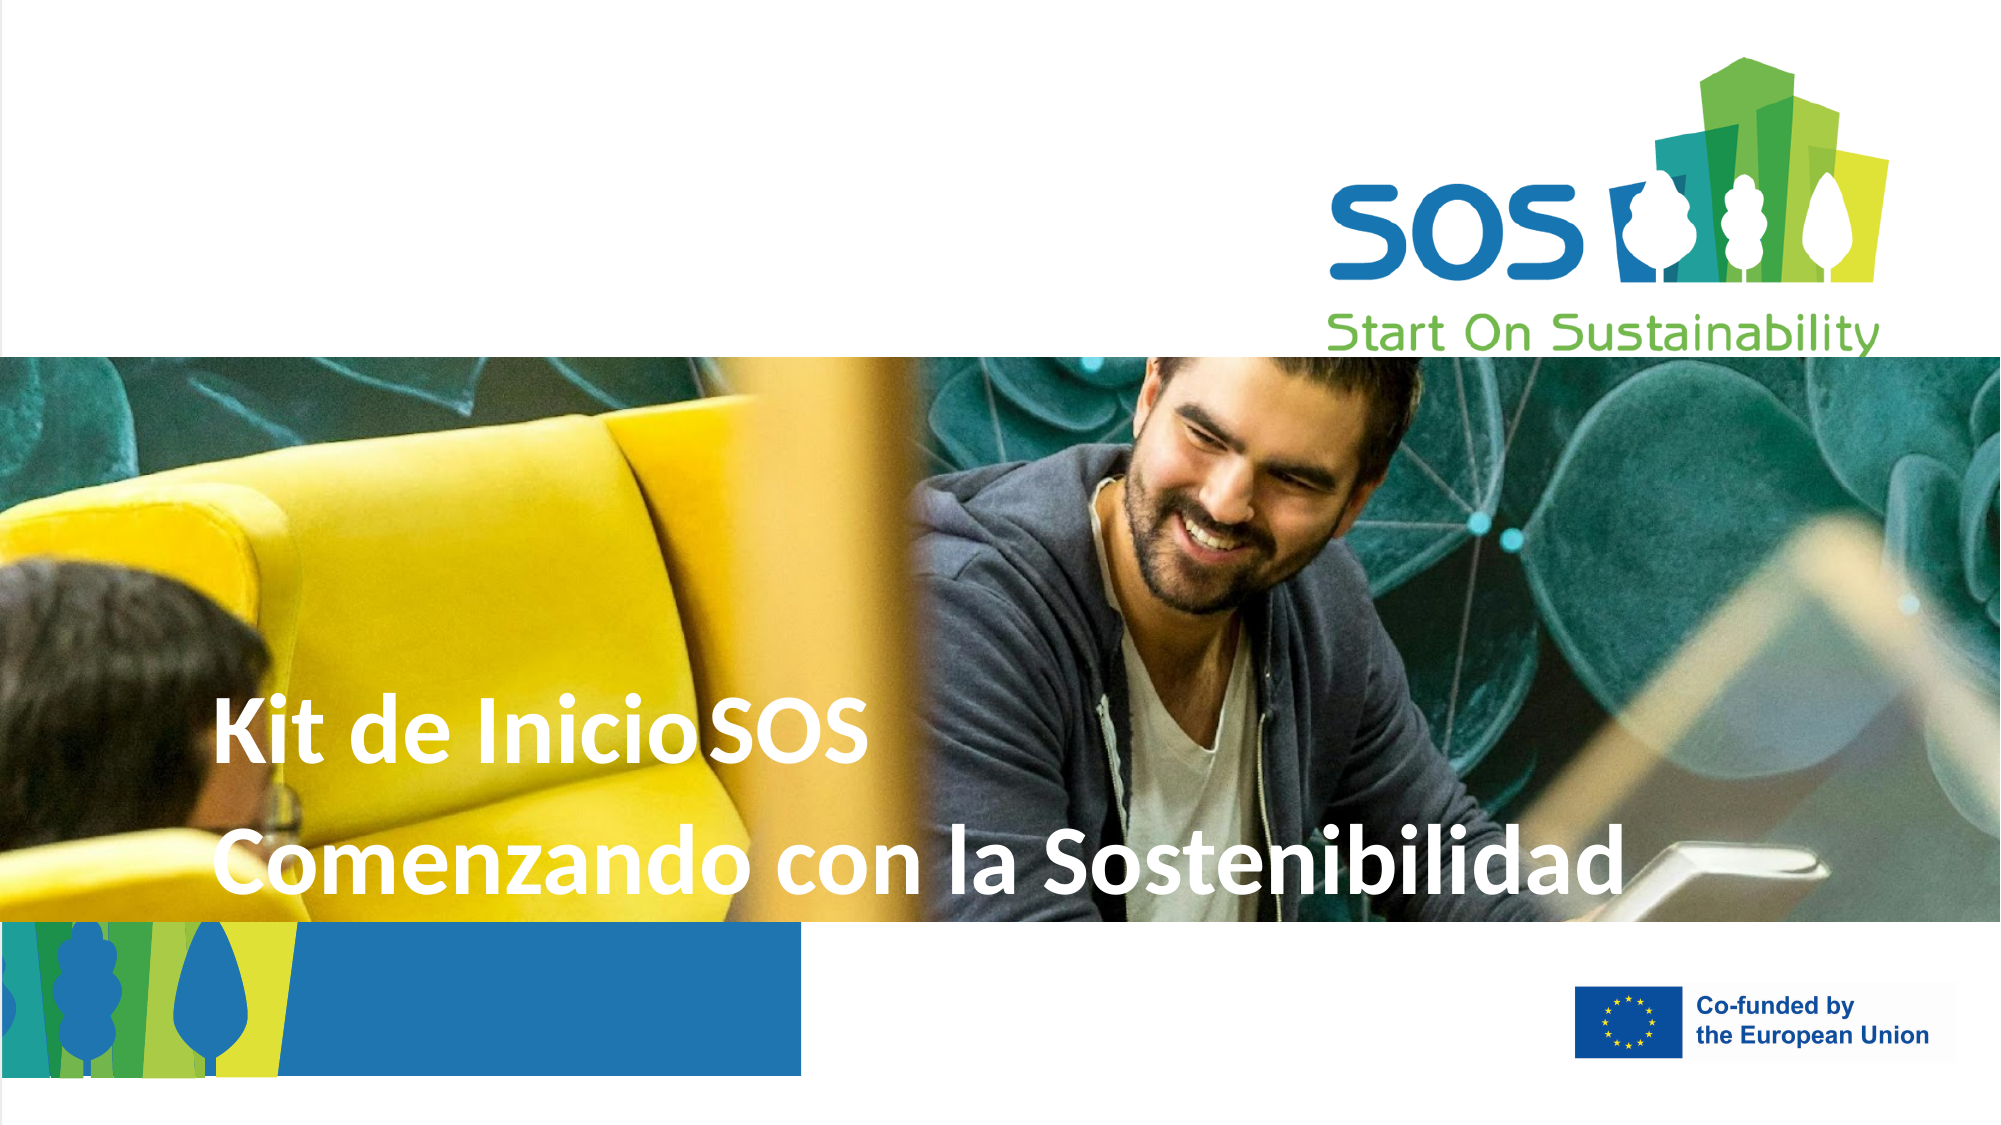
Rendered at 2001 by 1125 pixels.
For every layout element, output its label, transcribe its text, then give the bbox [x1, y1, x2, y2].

picture [1661, 982, 1956, 1063]
picture [0, 29, 2000, 923]
text_box Kit de Inicio SOS Comenzando con la Sostenibilidad [195, 934, 1661, 1125]
